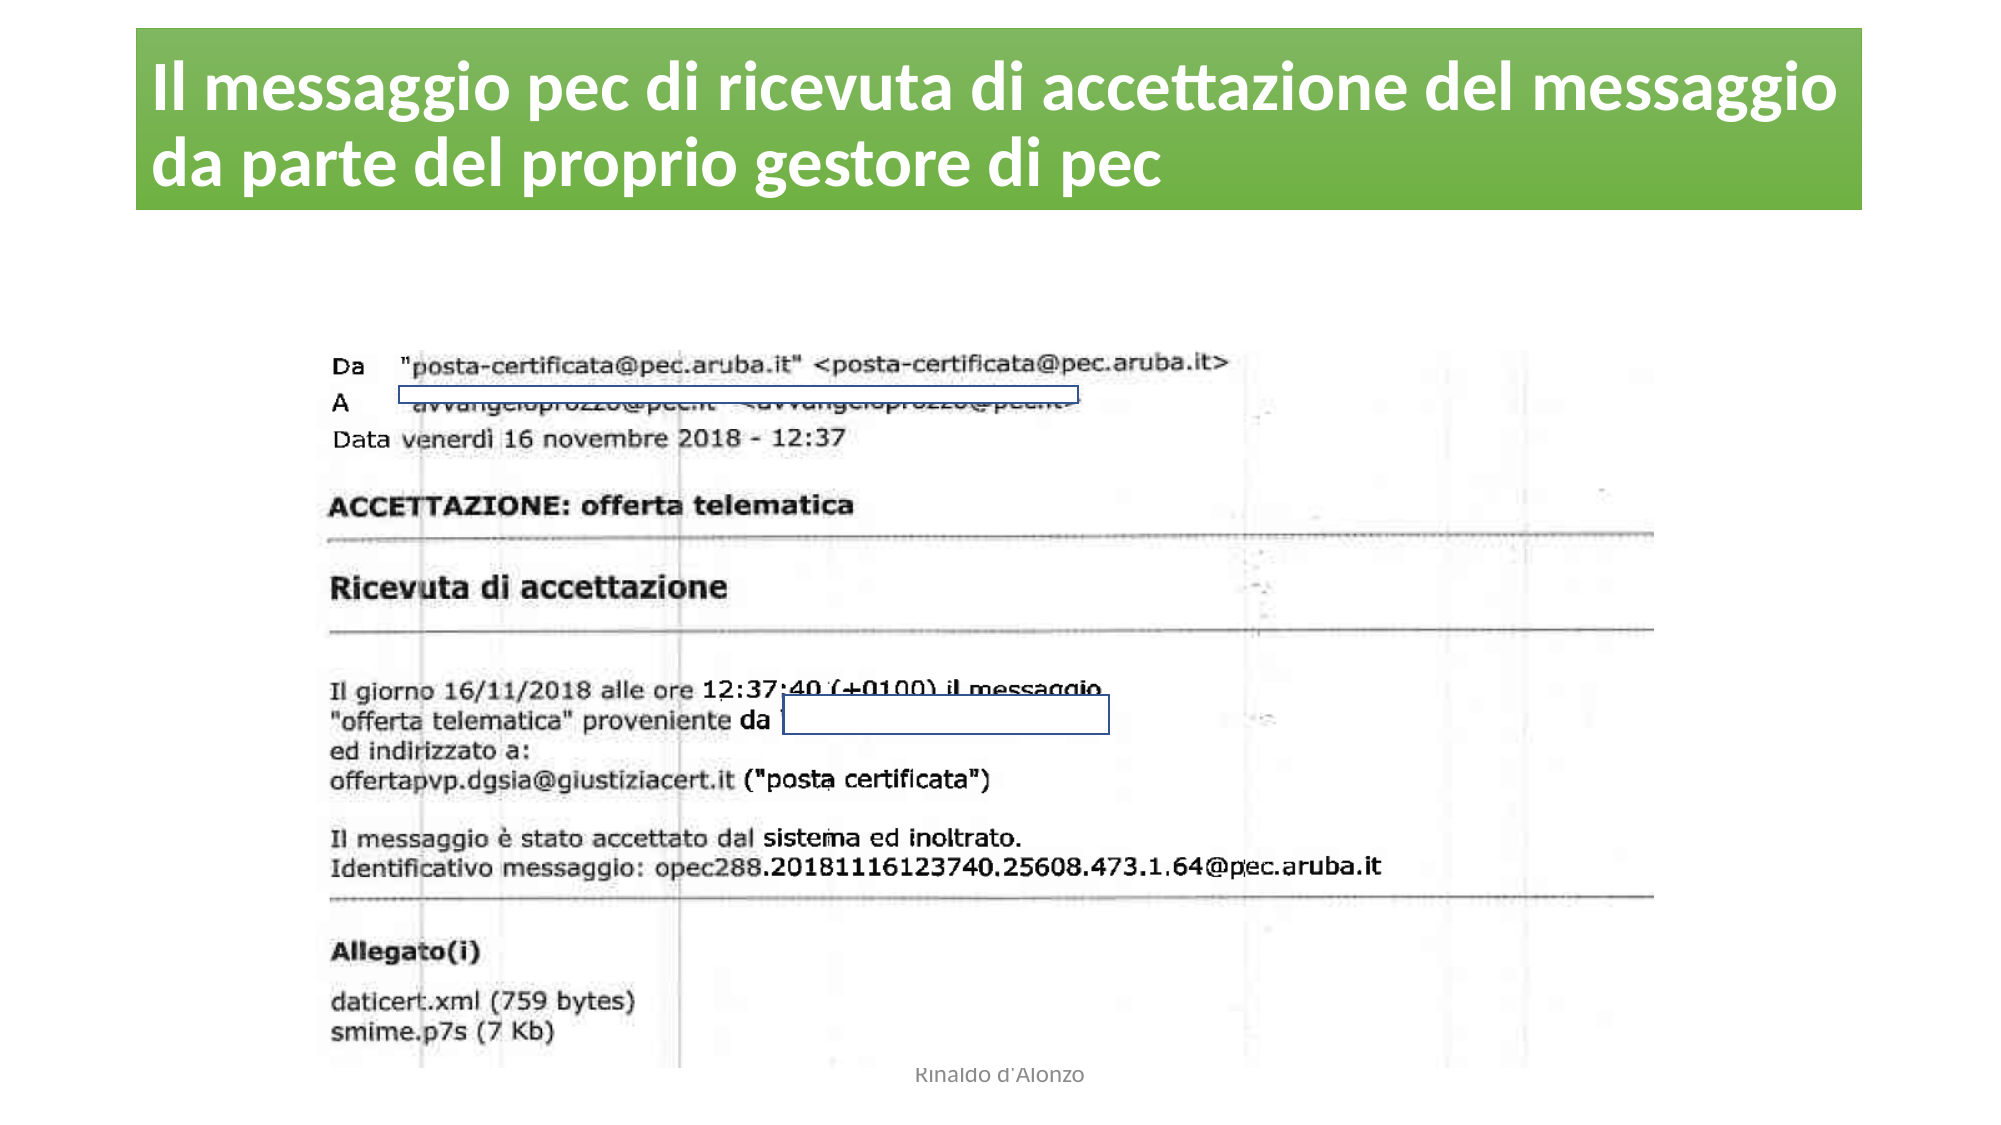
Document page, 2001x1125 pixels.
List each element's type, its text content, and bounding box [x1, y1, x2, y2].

title Il messaggio pec di ricevuta di accettazione del messaggio da parte del proprio gestore di pec [136, 28, 1862, 210]
footer Rinaldo d'Alonzo [662, 1068, 1338, 1103]
picture [315, 350, 1654, 1068]
